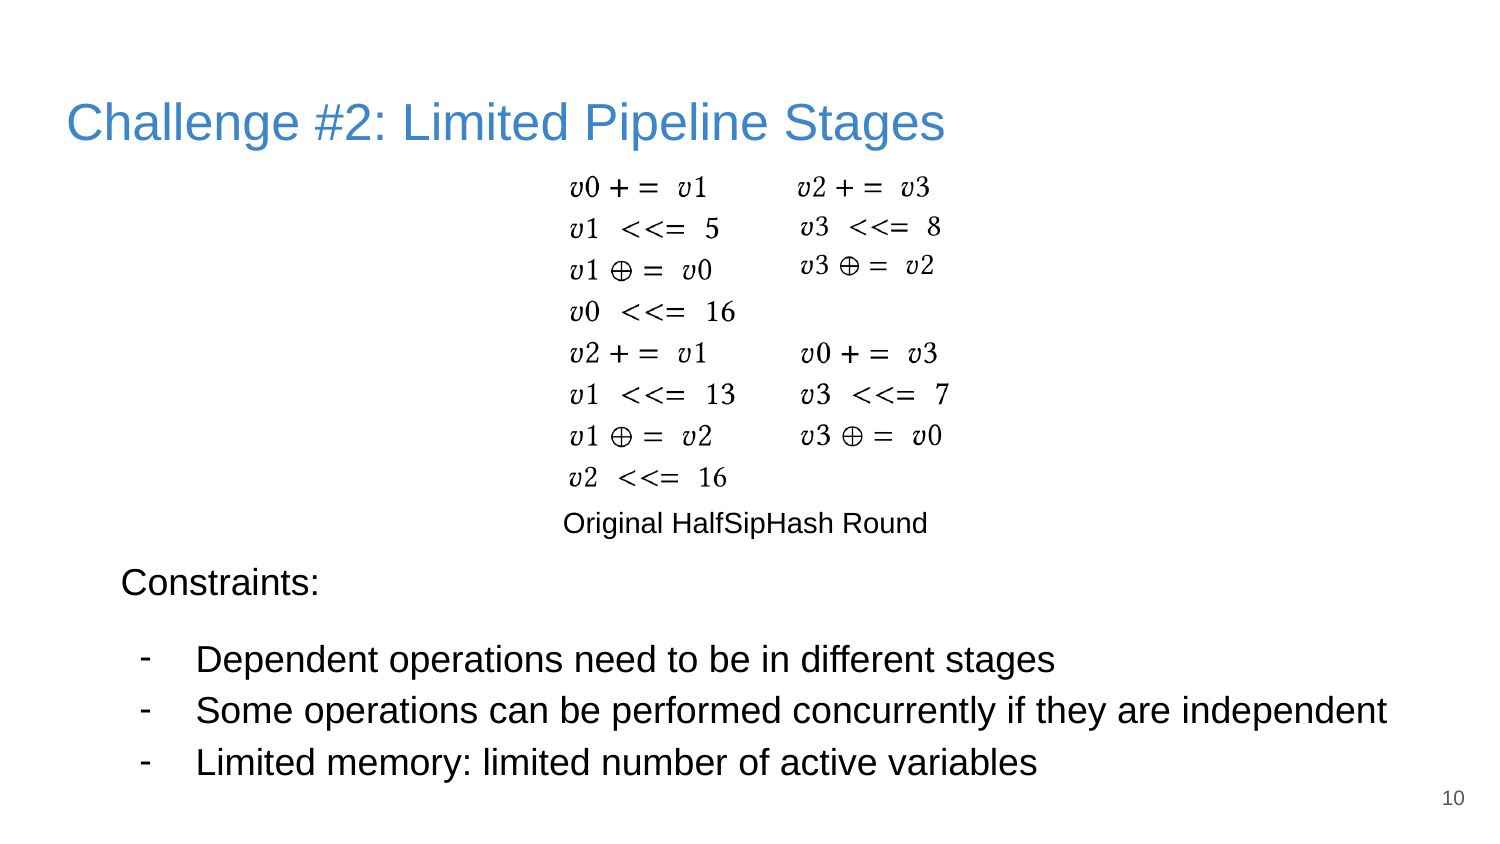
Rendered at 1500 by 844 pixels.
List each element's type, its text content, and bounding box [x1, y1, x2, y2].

text_box Original HalfSipHash Round [421, 489, 1079, 536]
picture [793, 211, 956, 285]
title Challenge #2: Limited Pipeline Stages [51, 72, 980, 167]
list Constraints: Dependent operations need to be in different stages Some operations can be performed concurrently if they are independent Limited memory: limited number of active variables [105, 536, 1420, 805]
picture [789, 166, 976, 203]
slide_number 10 [1389, 764, 1480, 830]
picture [560, 172, 778, 495]
picture [792, 335, 973, 448]
